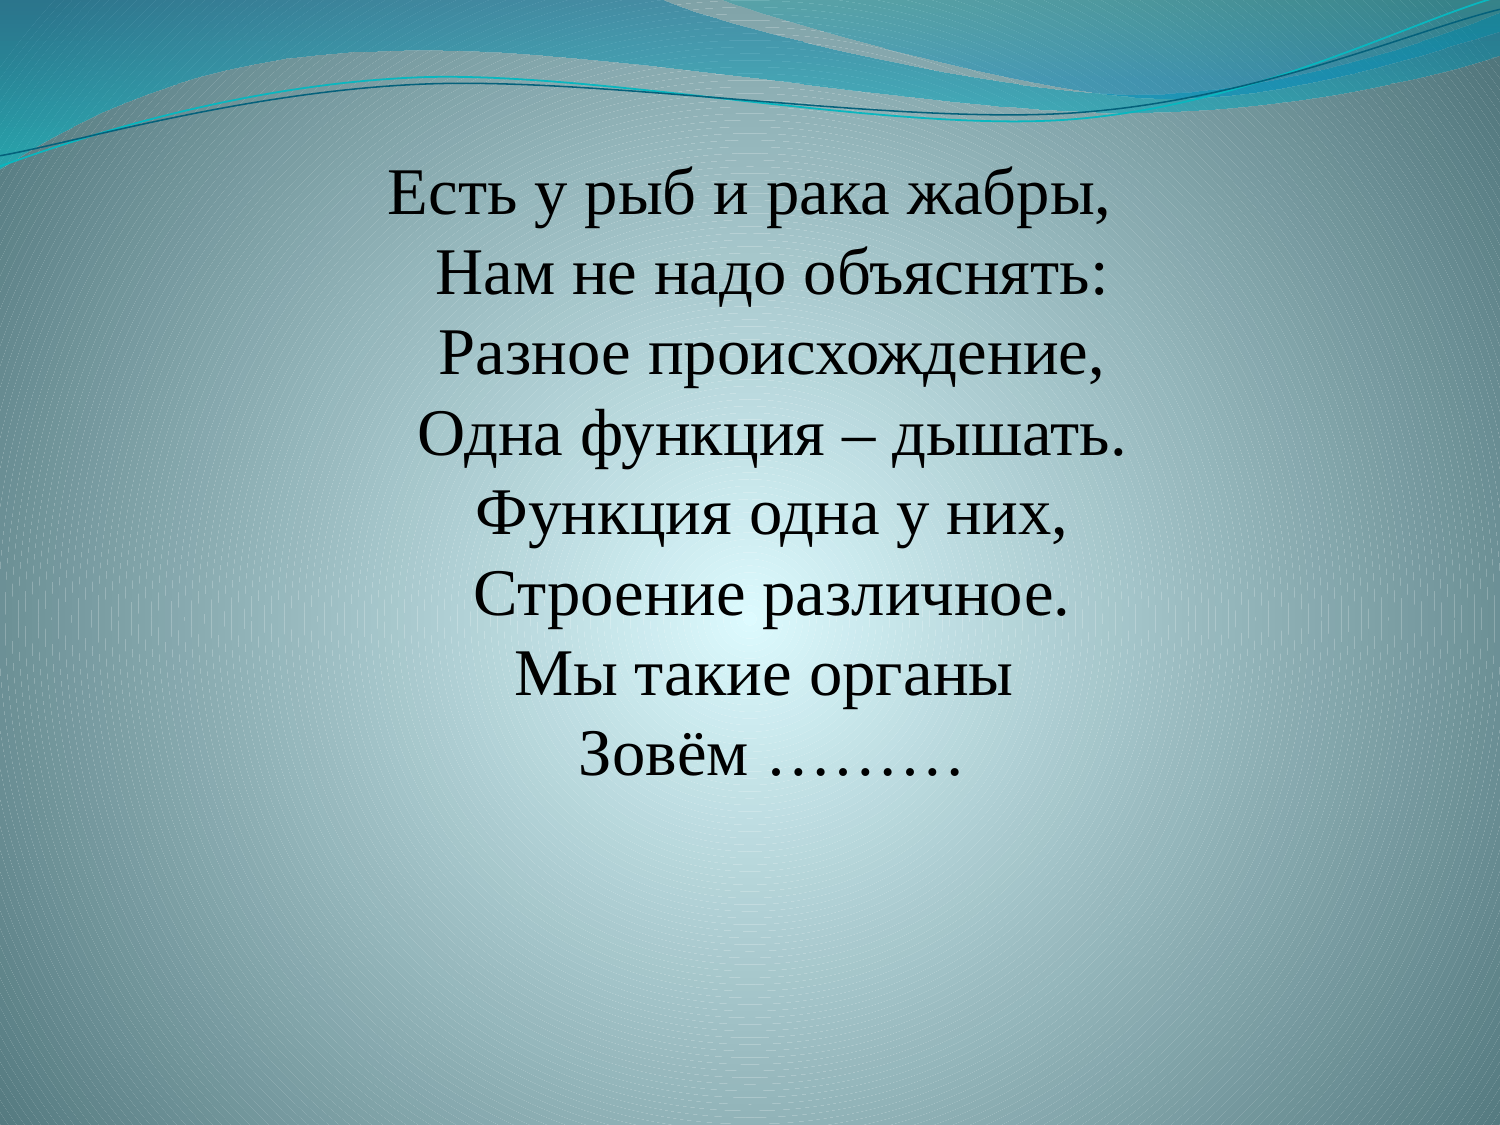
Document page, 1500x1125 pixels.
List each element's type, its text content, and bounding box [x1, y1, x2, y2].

list Есть у рыб и рака жабры, Нам не надо объяснять: Разное происхождение, Одна функция – дышать. Функция одна у них, Строение различное. Мы такие органы Зовём ……… [75, 140, 1425, 1038]
